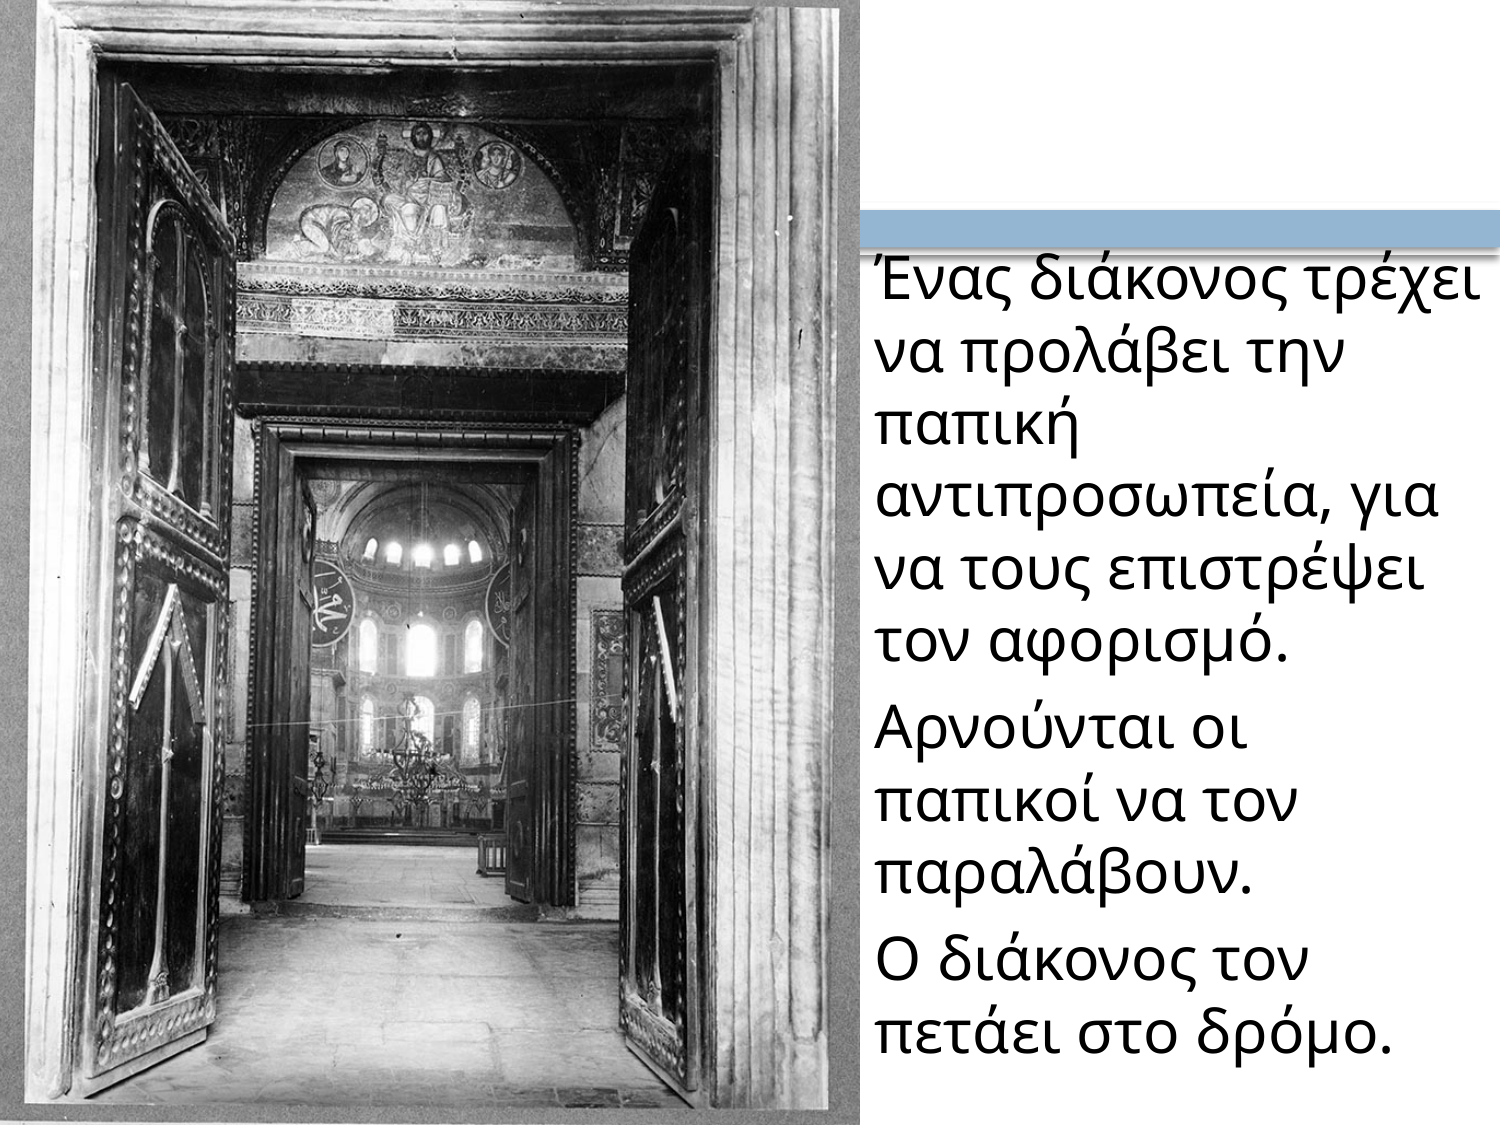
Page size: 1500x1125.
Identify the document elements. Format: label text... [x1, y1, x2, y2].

picture [0, 0, 860, 1125]
list Ένας διάκονος τρέχει να προλάβει την παπική αντιπροσωπεία, για να τους επιστρέψει τον αφορισμό. Αρνούνται οι παπικοί να τον παραλάβουν. Ο διάκονος τον πετάει στο δρόμο. [864, 231, 1500, 1000]
